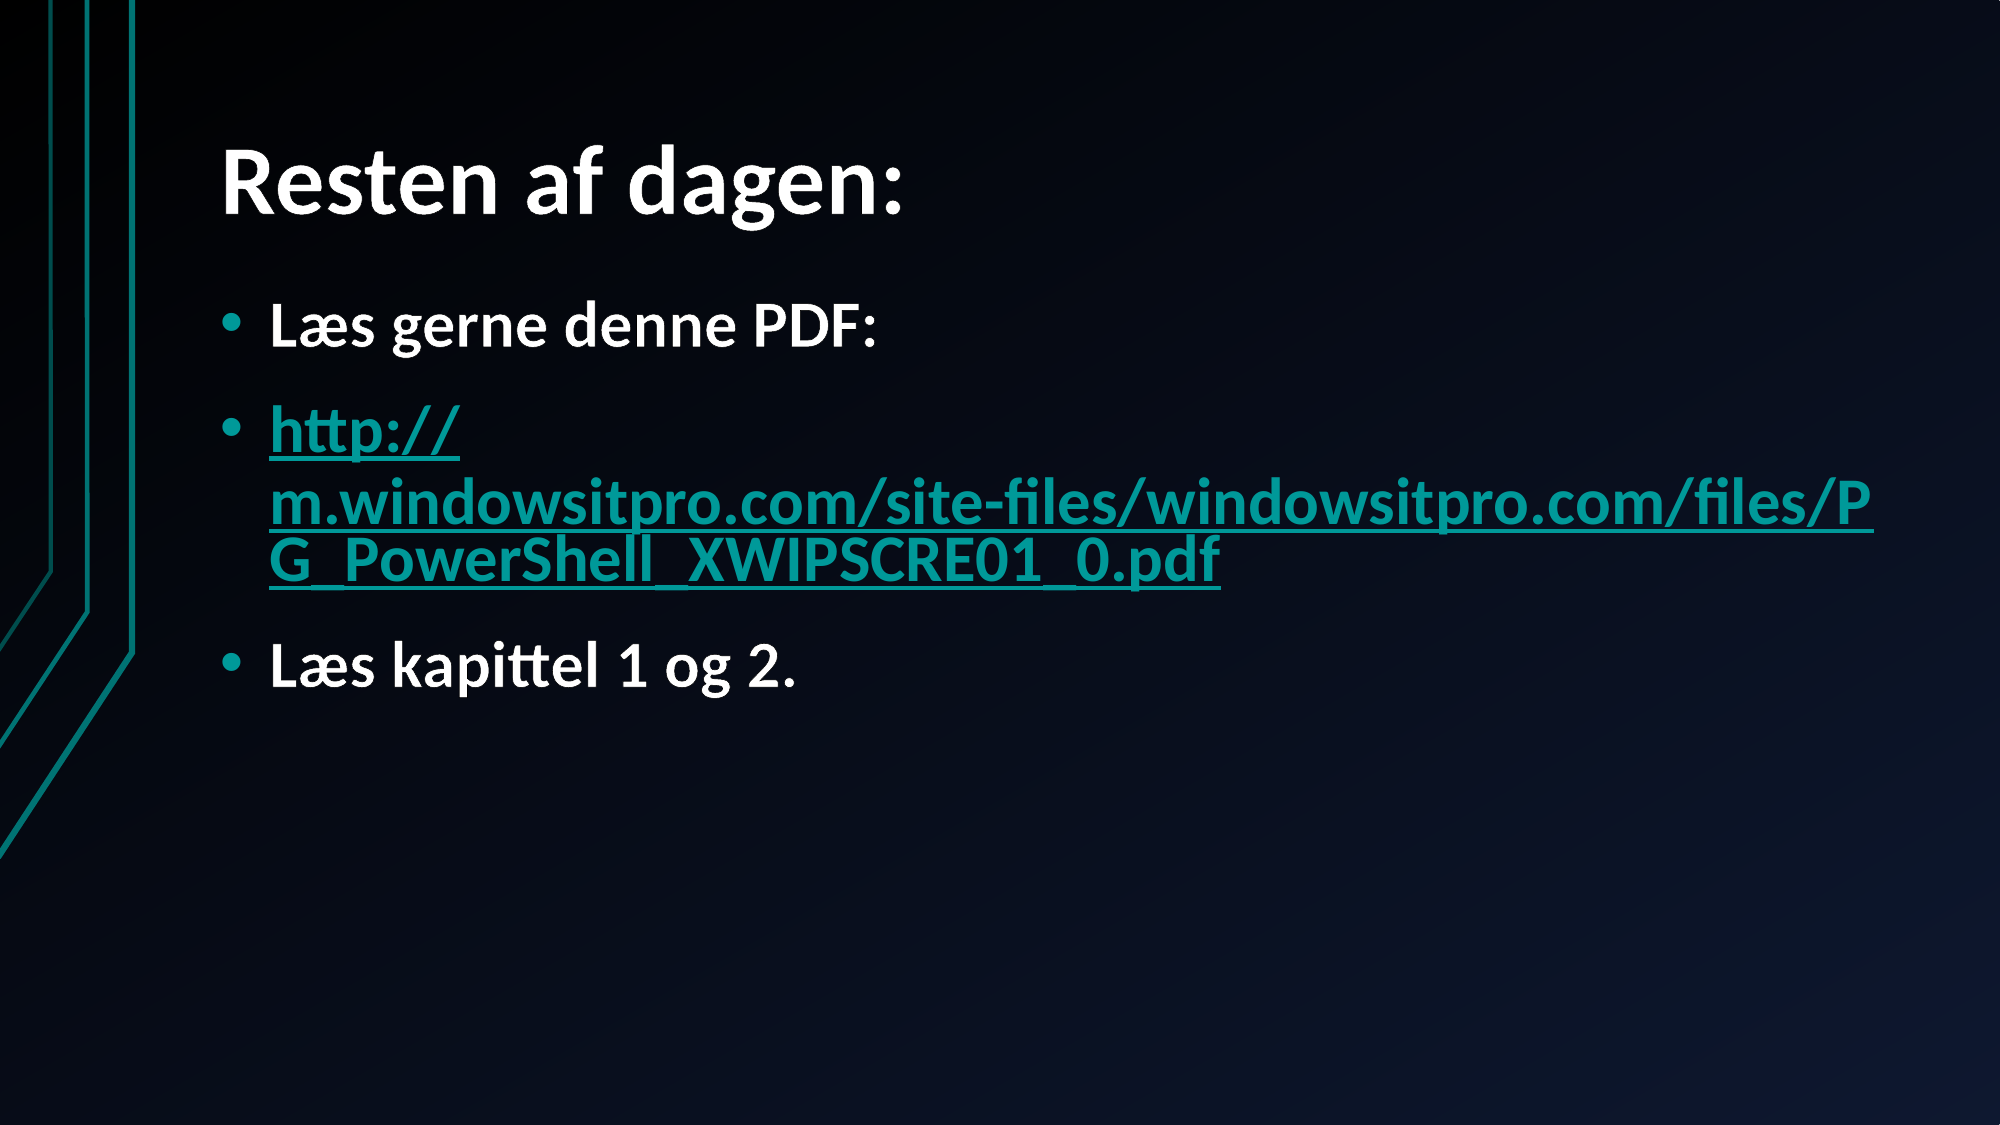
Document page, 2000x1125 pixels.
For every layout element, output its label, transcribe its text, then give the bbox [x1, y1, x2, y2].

list Læs gerne denne PDF: http://m.windowsitpro.com/site-files/windowsitpro.com/files/PG_PowerShell_XWIPSCRE01_0.pdf Læs kapittel 1 og 2. [199, 279, 1900, 1012]
title Resten af dagen: [199, 45, 1900, 246]
